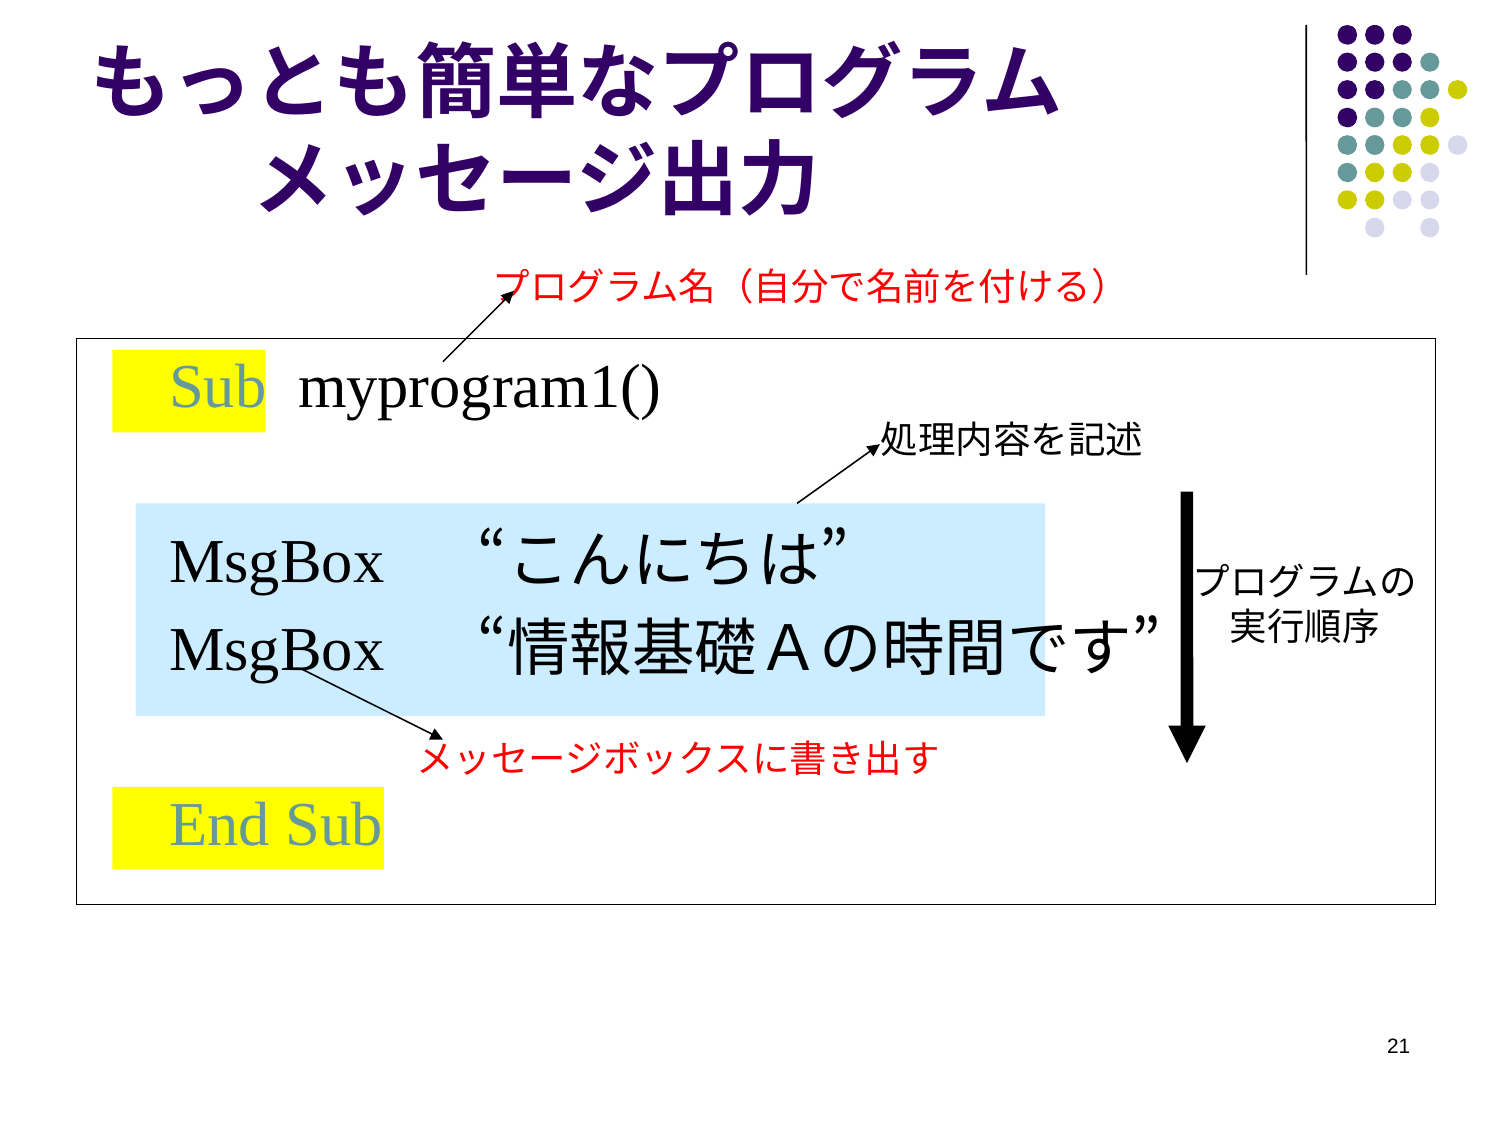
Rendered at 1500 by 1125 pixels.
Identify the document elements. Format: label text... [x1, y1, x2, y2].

text_box 処理内容を記述 [865, 408, 1158, 469]
text_box メッセージボックスに書き出す [401, 727, 955, 788]
text_box [466, 290, 514, 338]
slide_number 21 [1074, 1024, 1426, 1101]
list Sub myprogram1() MsgBox “こんにちは” MsgBox “情報基礎Ａの時間です” End Sub [76, 338, 1436, 905]
text_box [797, 444, 880, 504]
text_box プログラムの 実行順序 [1177, 550, 1432, 656]
text_box [1180, 656, 1194, 764]
title もっとも簡単なプログラム メッセージ出力 [75, 20, 1313, 233]
text_box プログラム名（自分で名前を付ける） [477, 255, 1144, 316]
